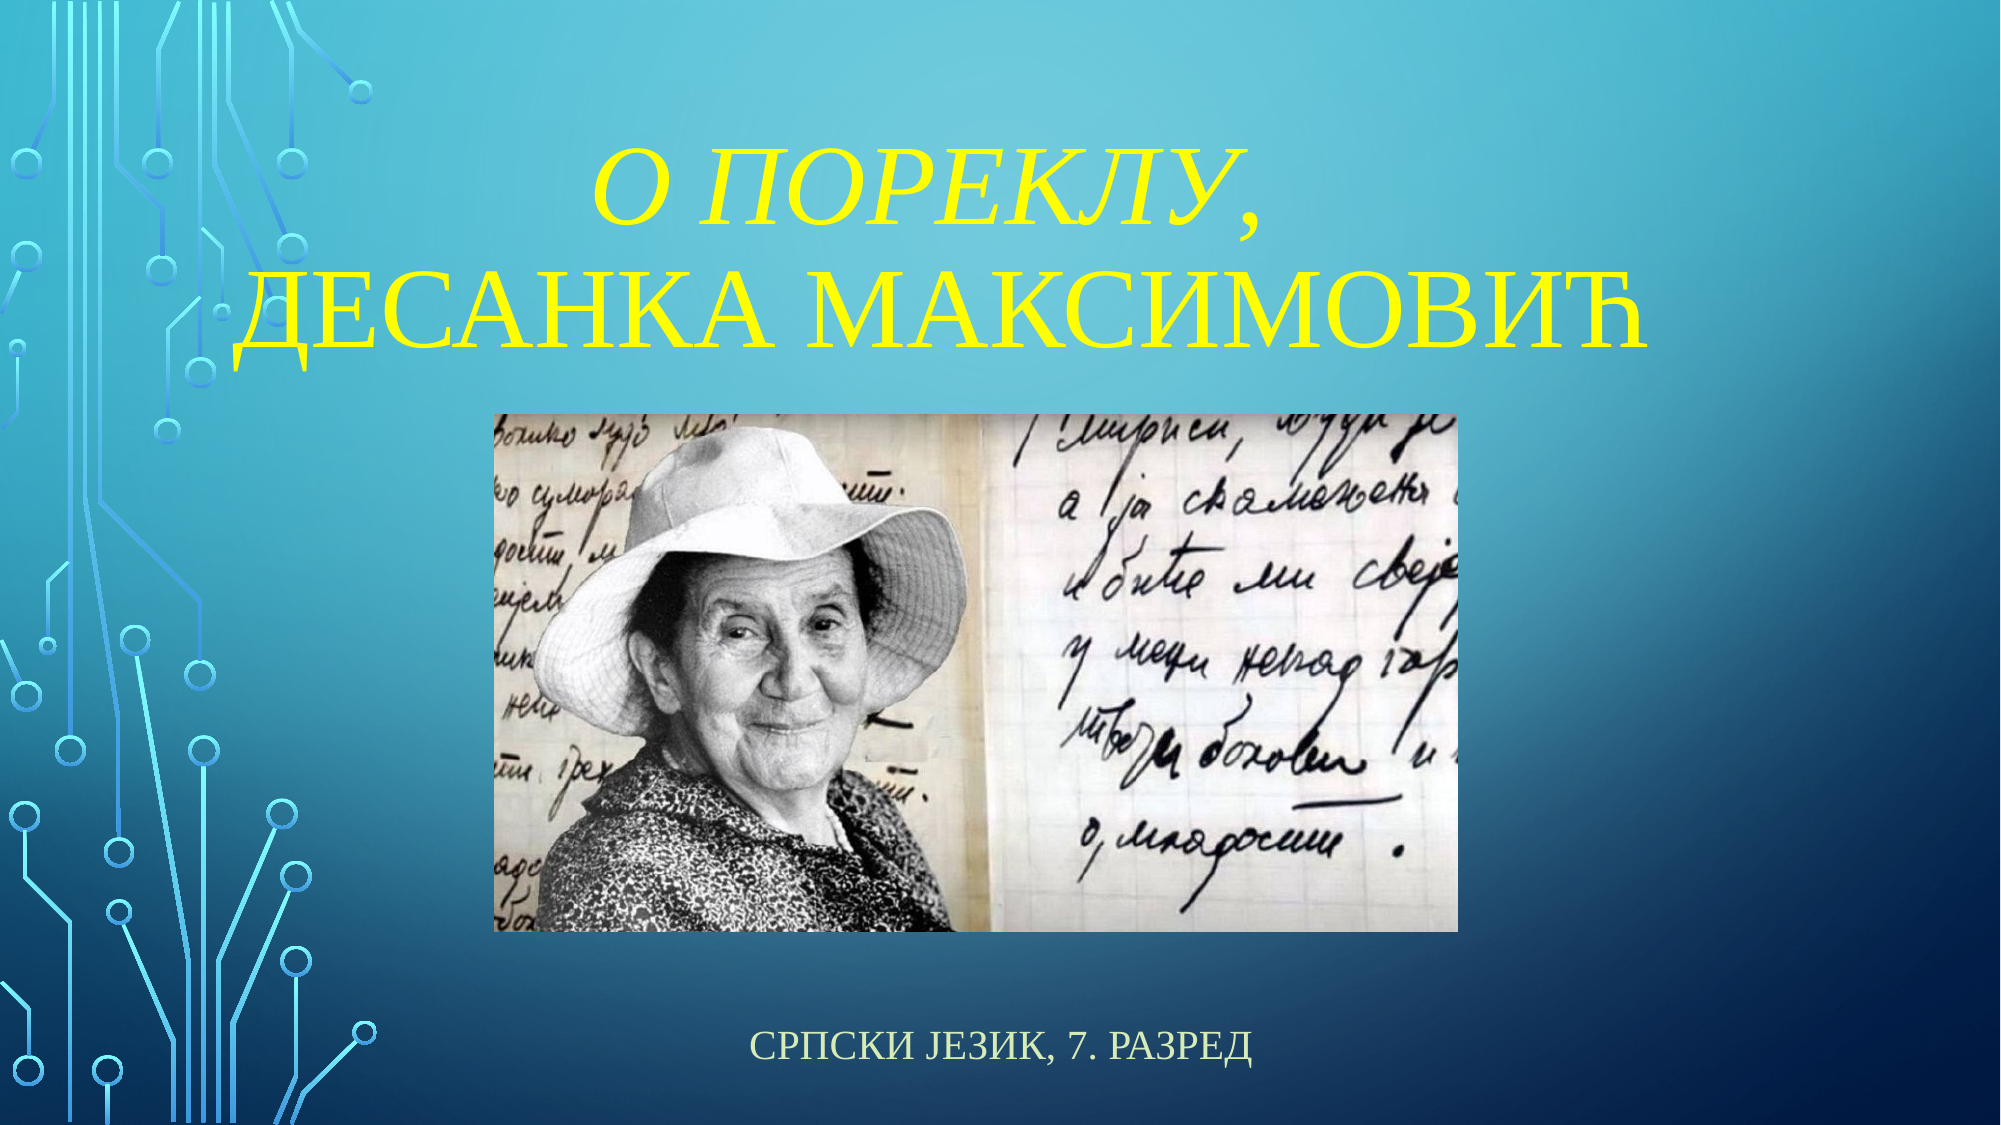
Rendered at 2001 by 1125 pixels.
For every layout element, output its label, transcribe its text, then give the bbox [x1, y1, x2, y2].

title О пореклу, десанка максимовић [133, 71, 1750, 381]
subtitle Српски језик, 7. разред [424, 874, 1579, 1077]
picture [494, 413, 1458, 932]
